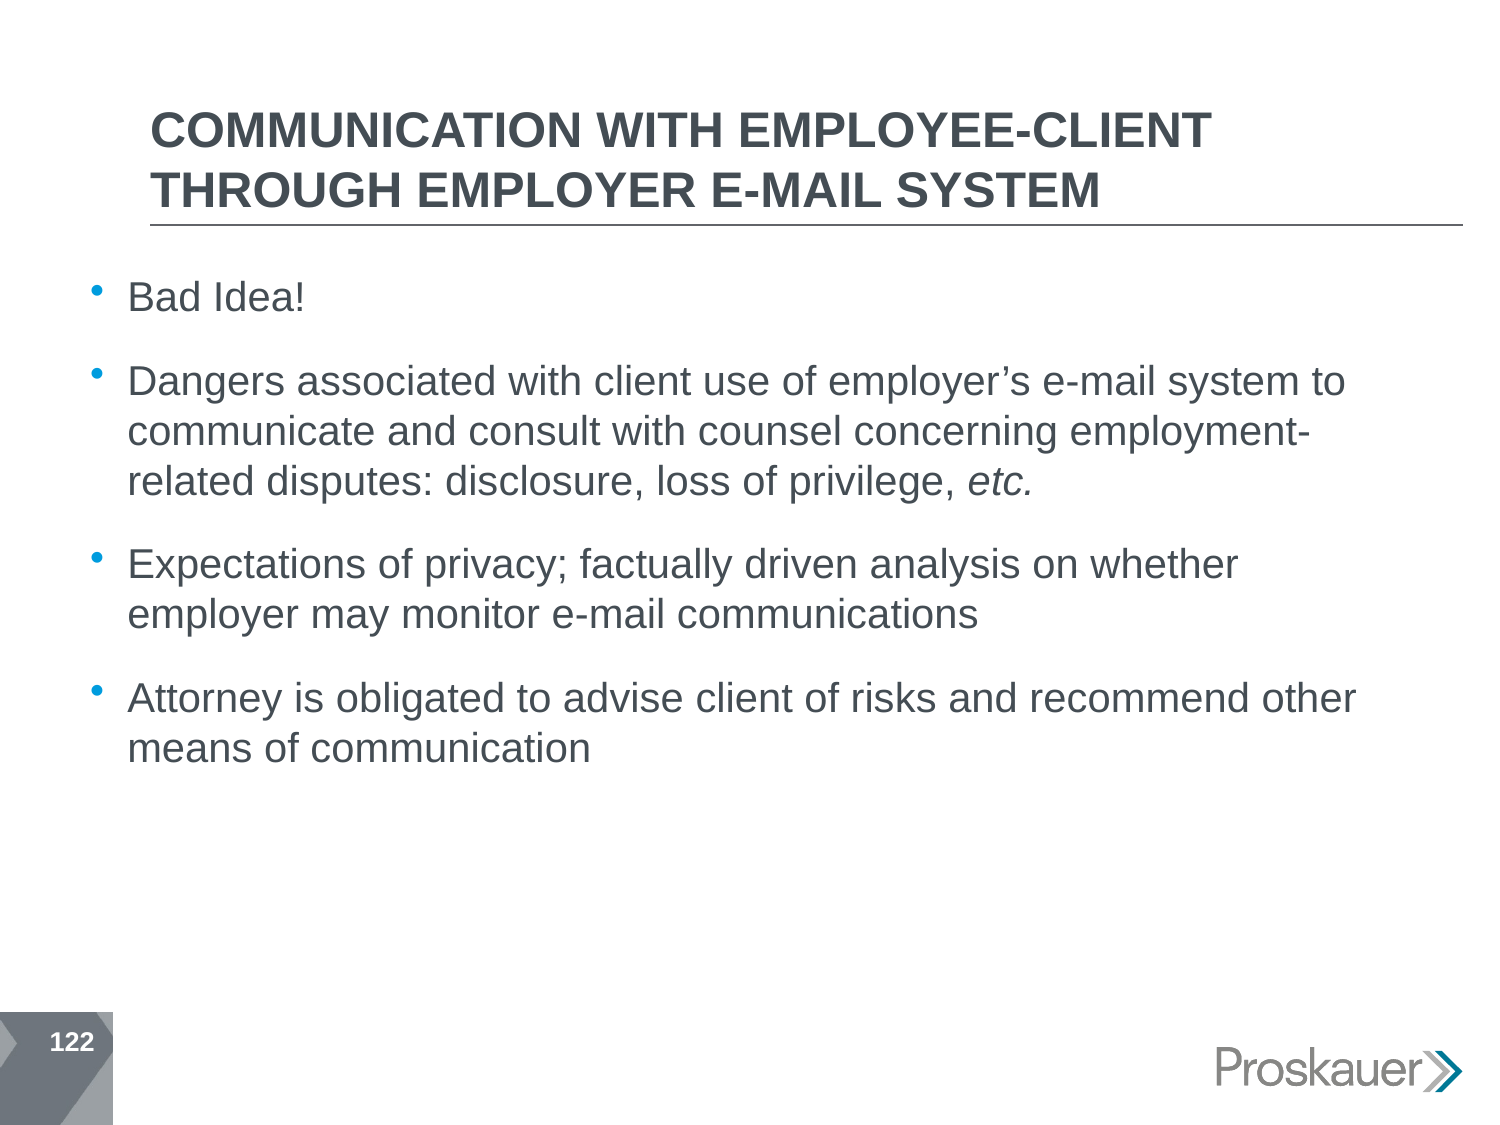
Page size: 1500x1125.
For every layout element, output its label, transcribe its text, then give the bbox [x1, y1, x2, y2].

picture [0, 1012, 113, 1125]
slide_number 122 [0, 1024, 95, 1088]
title Communication with employee-client through employer e-mail SYSTEM [150, 0, 1463, 218]
list Bad Idea! Dangers associated with client use of employer’s e-mail system to communicate and consult with counsel concerning employment-related disputes: disclosure, loss of privilege, etc. Expectations of privacy; factually driven analysis on whether employer may monitor e-mail communications Attorney is obligated to advise client of risks and recommend other means of communication [75, 262, 1425, 1005]
